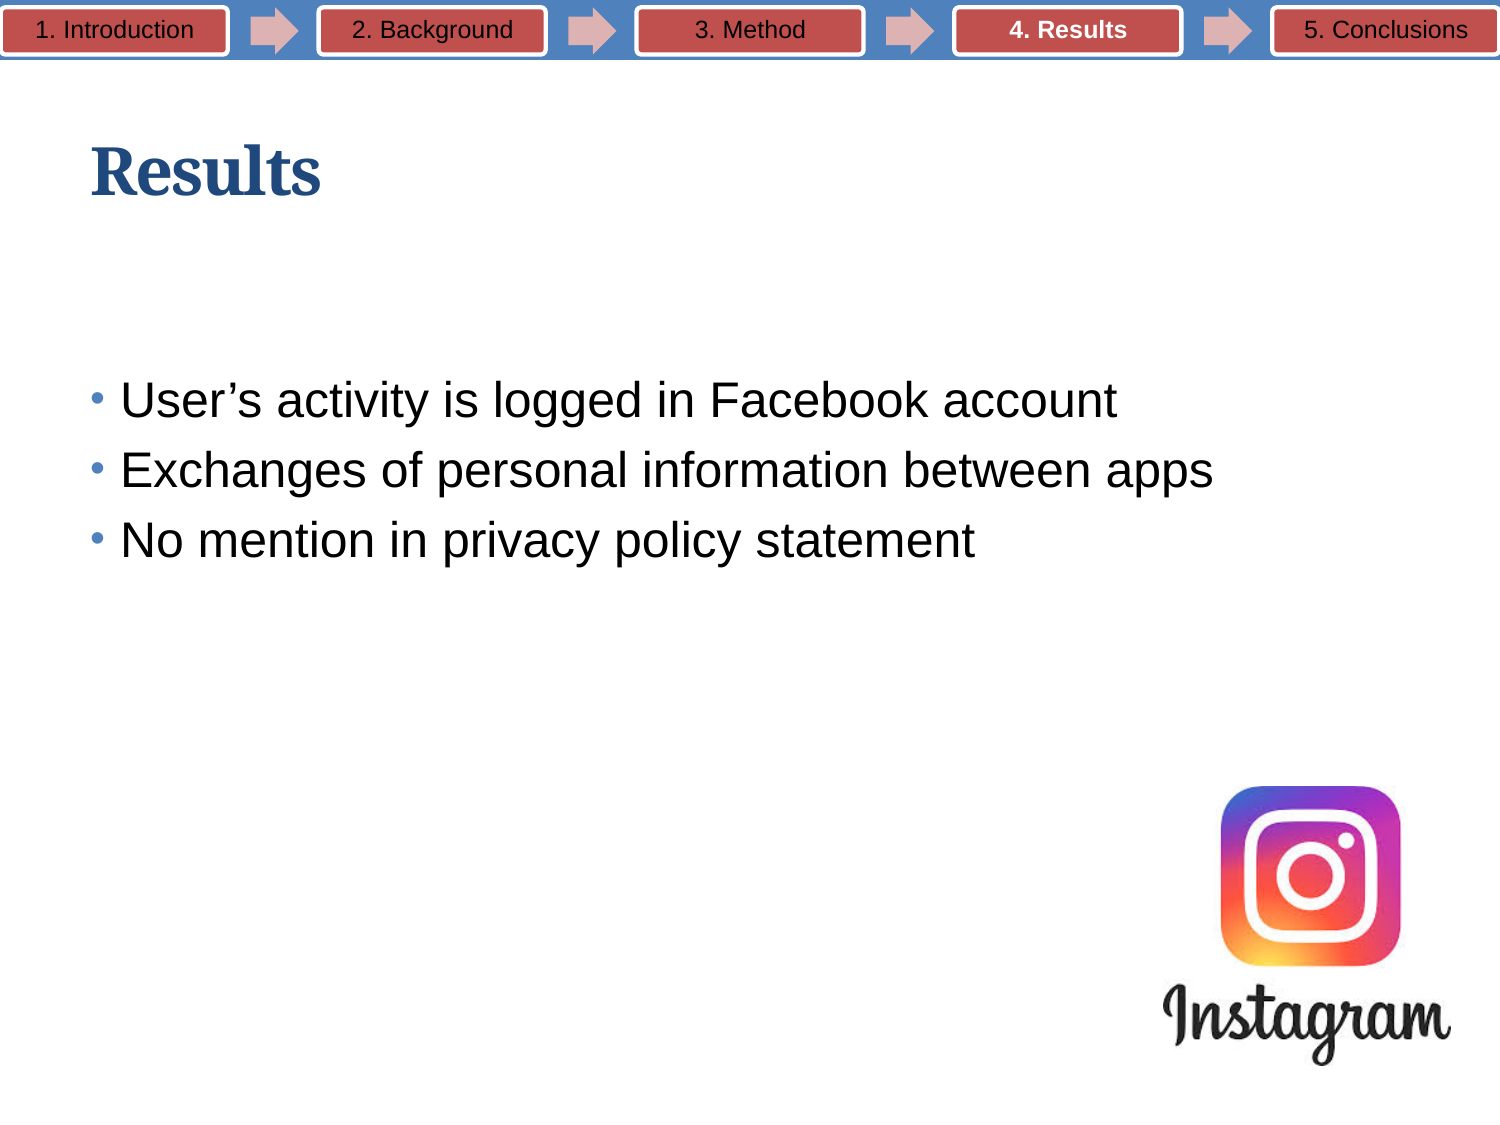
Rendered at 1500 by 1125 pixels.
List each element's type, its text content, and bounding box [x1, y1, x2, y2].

list User’s activity is logged in Facebook account Exchanges of personal information between apps No mention in privacy policy statement [75, 219, 1459, 873]
picture [1163, 786, 1451, 1066]
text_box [0, 6, 1500, 55]
title Results [75, 87, 1425, 219]
